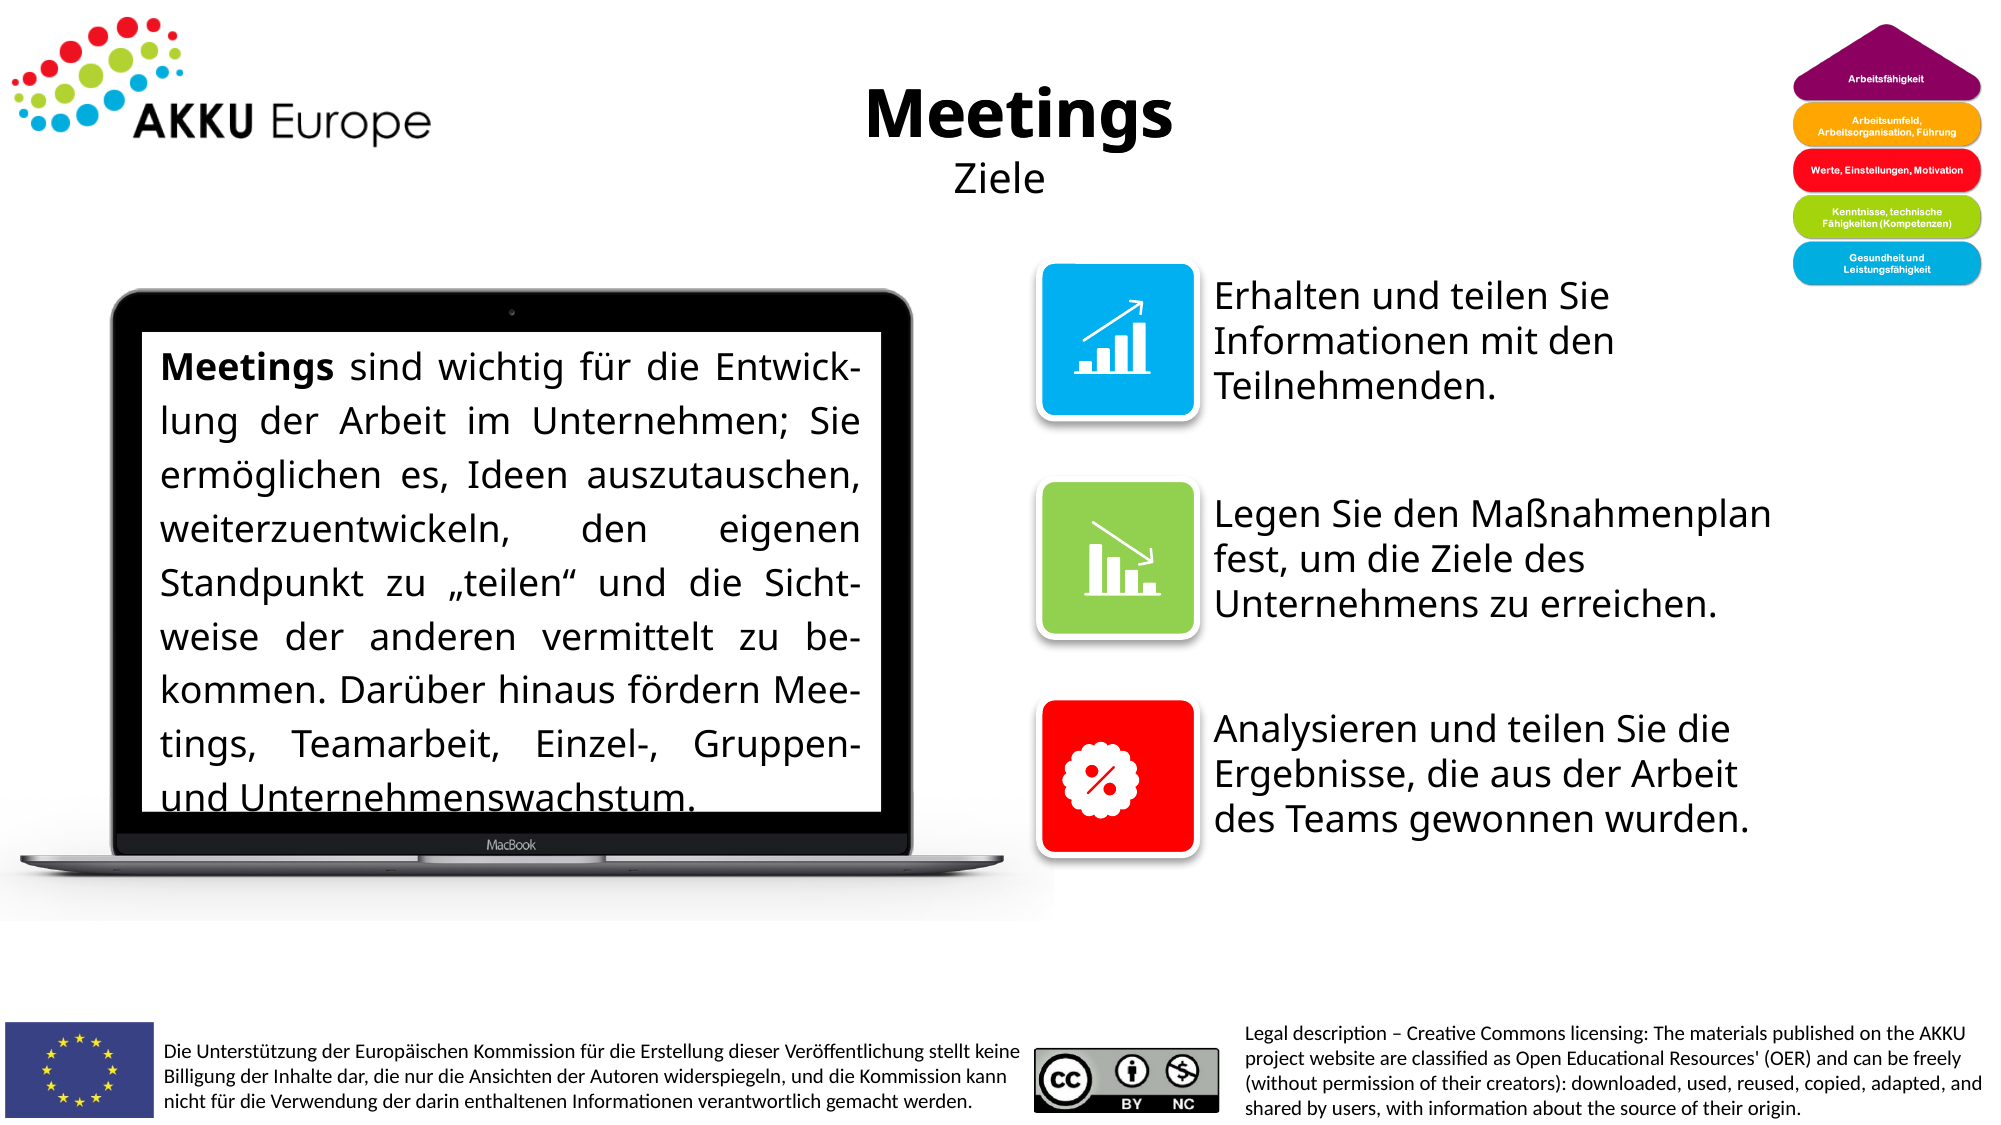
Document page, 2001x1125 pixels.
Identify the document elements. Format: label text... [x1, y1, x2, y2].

text_box Legal description – Creative Commons licensing: The materials published on the AKKU project website are classified as Open Educational Resources' (OER) and can be freely (without permission of their creators): downloaded, used, reused, copied, adapted, and shared by users, with information about the source of their origin. [1230, 1012, 2000, 1125]
text_box Erhalten und teilen Sie Informationen mit den Teilnehmenden. [1198, 264, 1744, 415]
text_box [1039, 260, 1197, 419]
picture [1034, 1047, 1220, 1113]
picture [1792, 23, 1984, 288]
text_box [0, 263, 1053, 921]
text_box Legen Sie den Maßnahmenplan fest, um die Ziele des Unternehmens zu erreichen. [1198, 482, 1802, 633]
text_box Die Unterstützung der Europäischen Kommission für die Erstellung dieser Veröffentlichung stellt keine Billigung der Inhalte dar, die nur die Ansichten der Autoren widerspiegeln, und die Kommission kann nicht für die Verwendung der darin enthaltenen Informationen verantwortlich gemacht werden. [149, 1030, 1048, 1120]
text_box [1053, 697, 1197, 855]
text_box Meetings [836, 70, 1201, 151]
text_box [1053, 478, 1197, 637]
text_box Ziele [833, 151, 1166, 202]
picture [0, 5, 443, 160]
text_box Analysieren und teilen Sie die Ergebnisse, die aus der Arbeit des Teams gewonnen wurden. [1198, 697, 1790, 848]
picture [5, 1022, 154, 1118]
